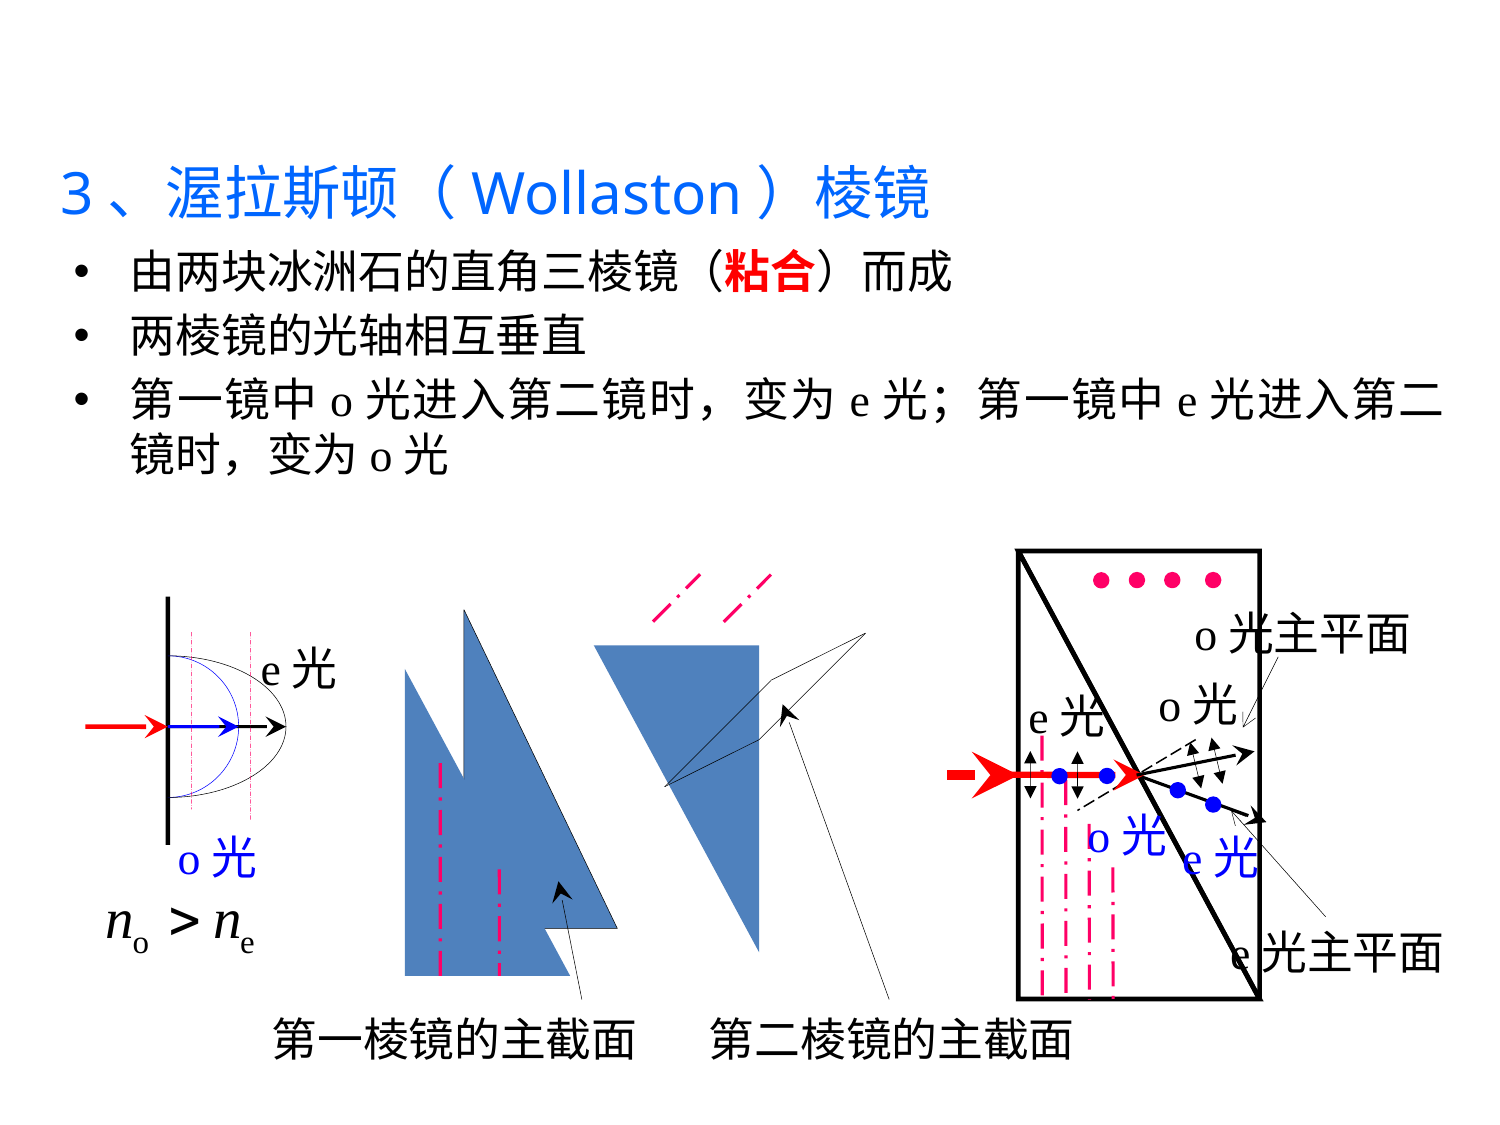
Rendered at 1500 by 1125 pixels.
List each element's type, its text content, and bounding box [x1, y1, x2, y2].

text_box [265, 716, 287, 738]
text_box [1207, 574, 1220, 586]
text_box [404, 668, 571, 976]
text_box [1018, 550, 1260, 821]
text_box [1101, 770, 1113, 782]
text_box 第一棱镜的主截面 [256, 1003, 653, 1074]
text_box 3、渥拉斯顿（Wollaston）棱镜 [45, 113, 976, 234]
text_box [1201, 892, 1260, 917]
text_box e光 [245, 632, 353, 703]
text_box [1208, 737, 1226, 784]
text_box [1024, 751, 1037, 799]
text_box e光主平面 [1215, 915, 1459, 986]
text_box [1095, 574, 1108, 587]
text_box 由两块冰洲石的直角三棱镜（粘合）而成 两棱镜的光轴相互垂直 第一镜中o光进入第二镜时，变为e光；第一镜中e光进入第二镜时，变为o光 [58, 235, 1460, 515]
text_box 第二棱镜的主截面 [693, 1003, 1090, 1074]
text_box [1166, 574, 1179, 586]
text_box [147, 716, 167, 738]
text_box [1031, 751, 1077, 774]
text_box [1207, 798, 1220, 811]
text_box [779, 704, 800, 728]
text_box e光 [1167, 821, 1274, 892]
text_box [1053, 770, 1066, 783]
text_box [1018, 553, 1087, 680]
text_box [1018, 775, 1259, 1000]
text_box [1078, 744, 1150, 798]
text_box [1171, 784, 1184, 797]
text_box [593, 645, 760, 953]
text_box [1123, 764, 1145, 786]
text_box o光 [1072, 798, 1182, 869]
text_box [1131, 574, 1143, 586]
text_box [217, 716, 239, 738]
text_box [1232, 745, 1255, 766]
text_box [167, 655, 286, 798]
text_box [96, 881, 264, 968]
text_box [1192, 764, 1205, 789]
text_box [552, 881, 573, 904]
text_box o光 [162, 821, 273, 892]
text_box o光主平面 [1179, 597, 1427, 668]
text_box [463, 609, 618, 929]
text_box e光 [1013, 680, 1121, 751]
text_box [1252, 986, 1260, 1000]
text_box [1187, 742, 1200, 763]
text_box [997, 764, 1018, 786]
text_box [1071, 751, 1084, 798]
text_box [1018, 751, 1030, 774]
text_box [1242, 656, 1279, 728]
text_box [1231, 810, 1326, 917]
